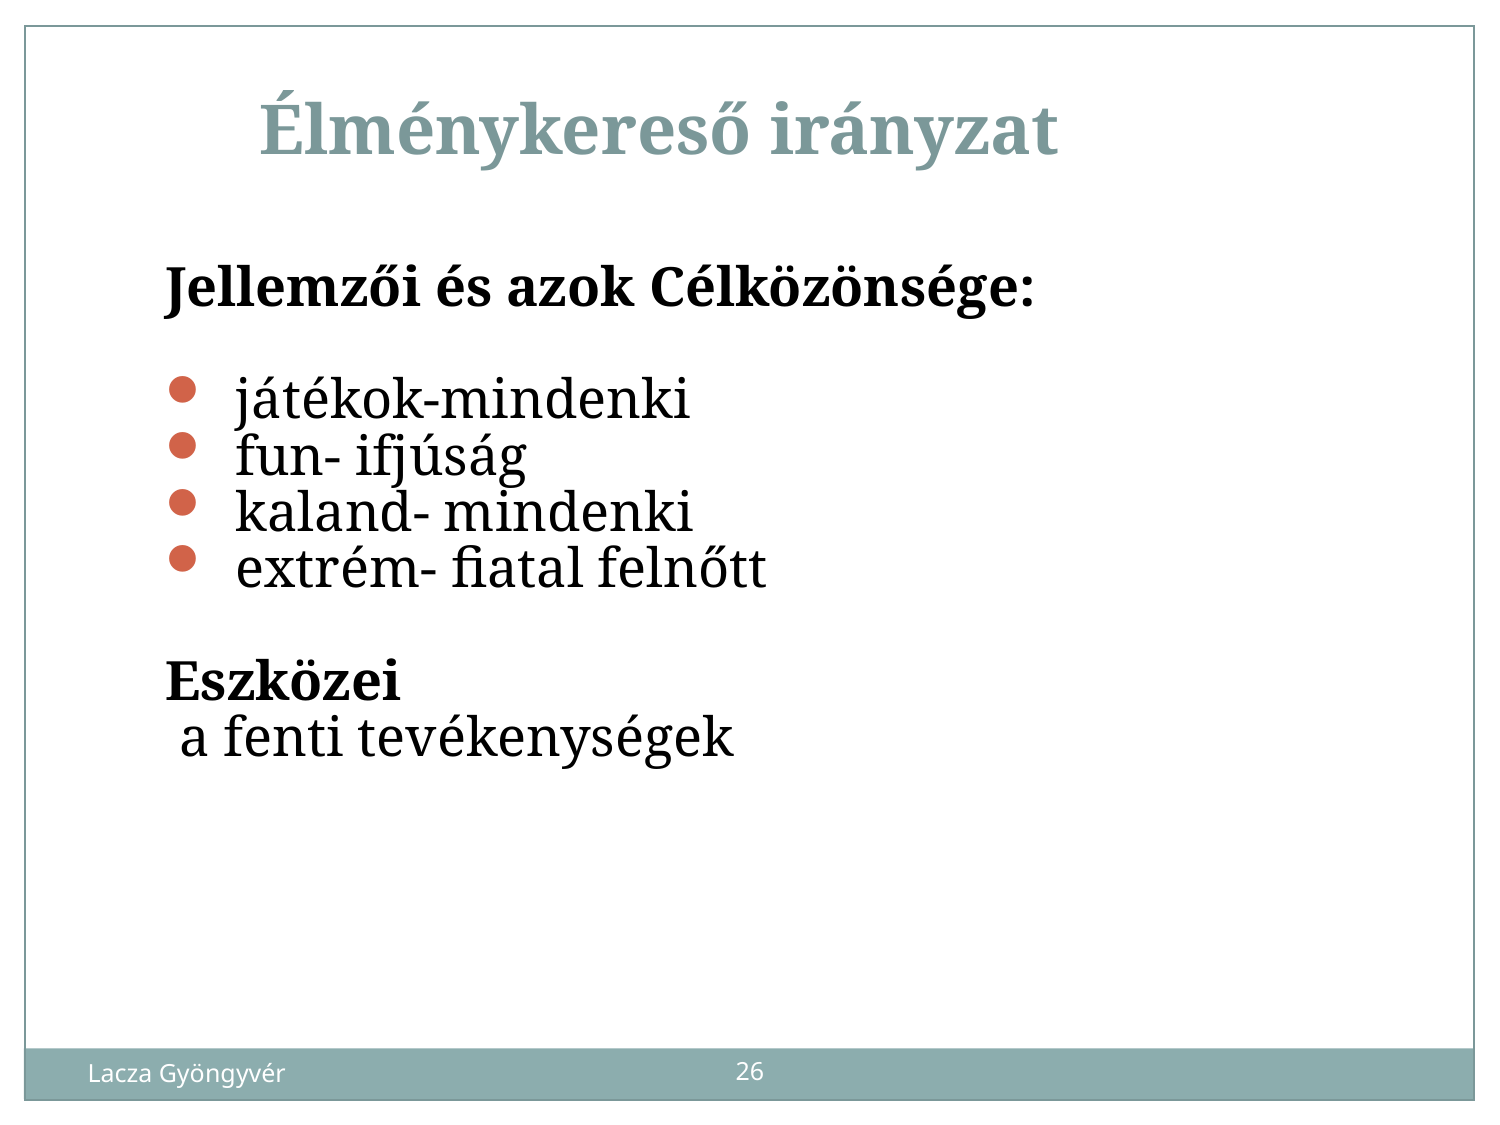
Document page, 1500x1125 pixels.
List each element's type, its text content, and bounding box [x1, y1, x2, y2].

title Élménykereső irányzat [0, 17, 1320, 237]
list Jellemzői és azok Célközönsége: játékok-mindenki fun- ifjúság kaland- mindenki extrém- fiatal felnőtt Eszközei a fenti tevékenységek [150, 262, 1320, 975]
text_box 26 [706, 1042, 794, 1103]
text_box Lacza Gyöngyvér [72, 1042, 548, 1103]
